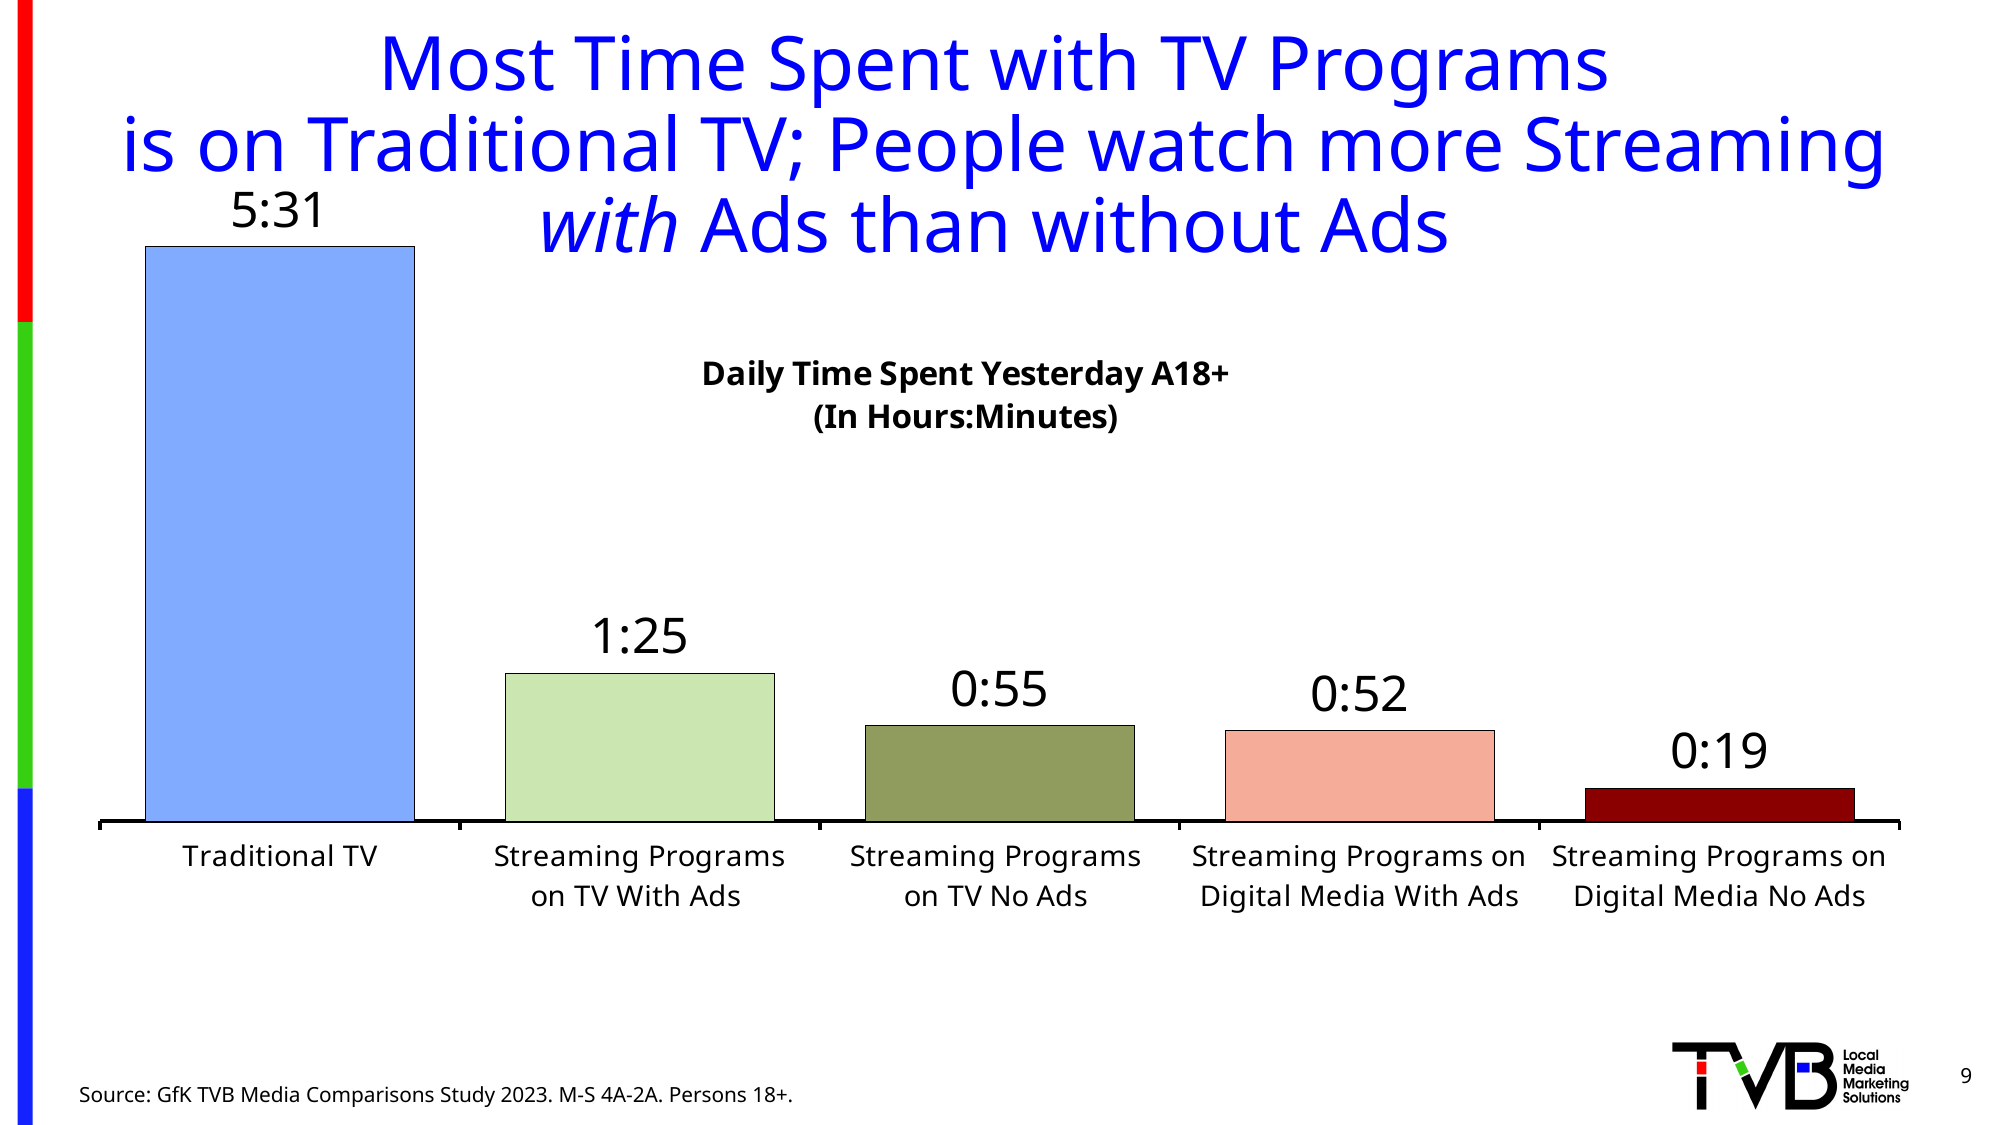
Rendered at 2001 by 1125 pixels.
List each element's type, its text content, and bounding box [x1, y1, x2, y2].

chart [81, 174, 1919, 993]
picture [1672, 1042, 1909, 1110]
title Most Time Spent with TV Programs is on Traditional TV; People watch more Streaming with Ads than without Ads [64, 18, 1927, 279]
list Source: GfK TVB Media Comparisons Study 2023. M-S 4A-2A. Persons 18+. [64, 1076, 1477, 1115]
slide_number 9 [1824, 1046, 1988, 1107]
